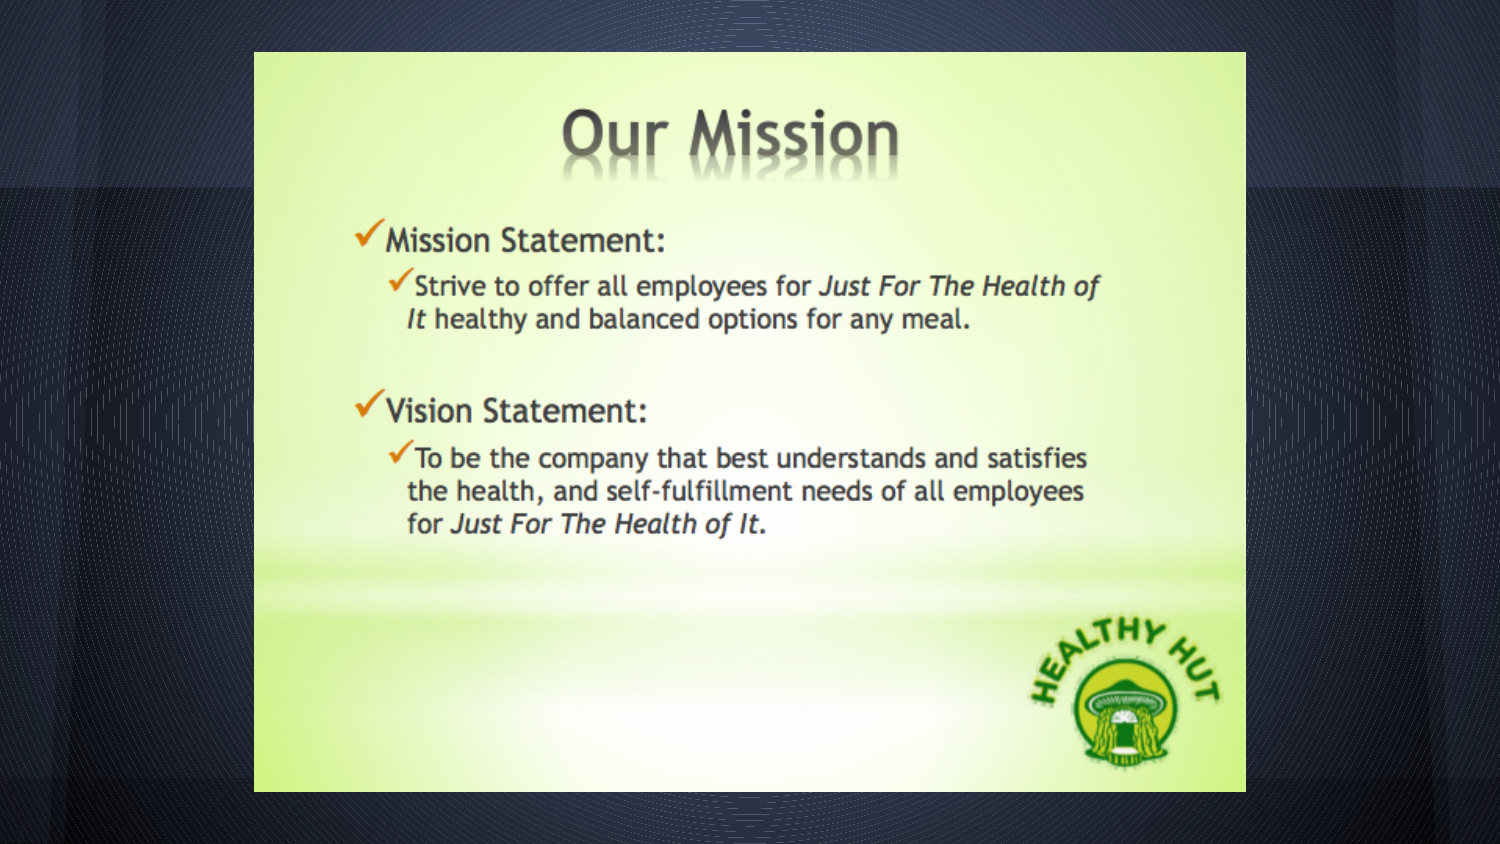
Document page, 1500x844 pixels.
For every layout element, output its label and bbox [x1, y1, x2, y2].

picture [254, 52, 1246, 792]
